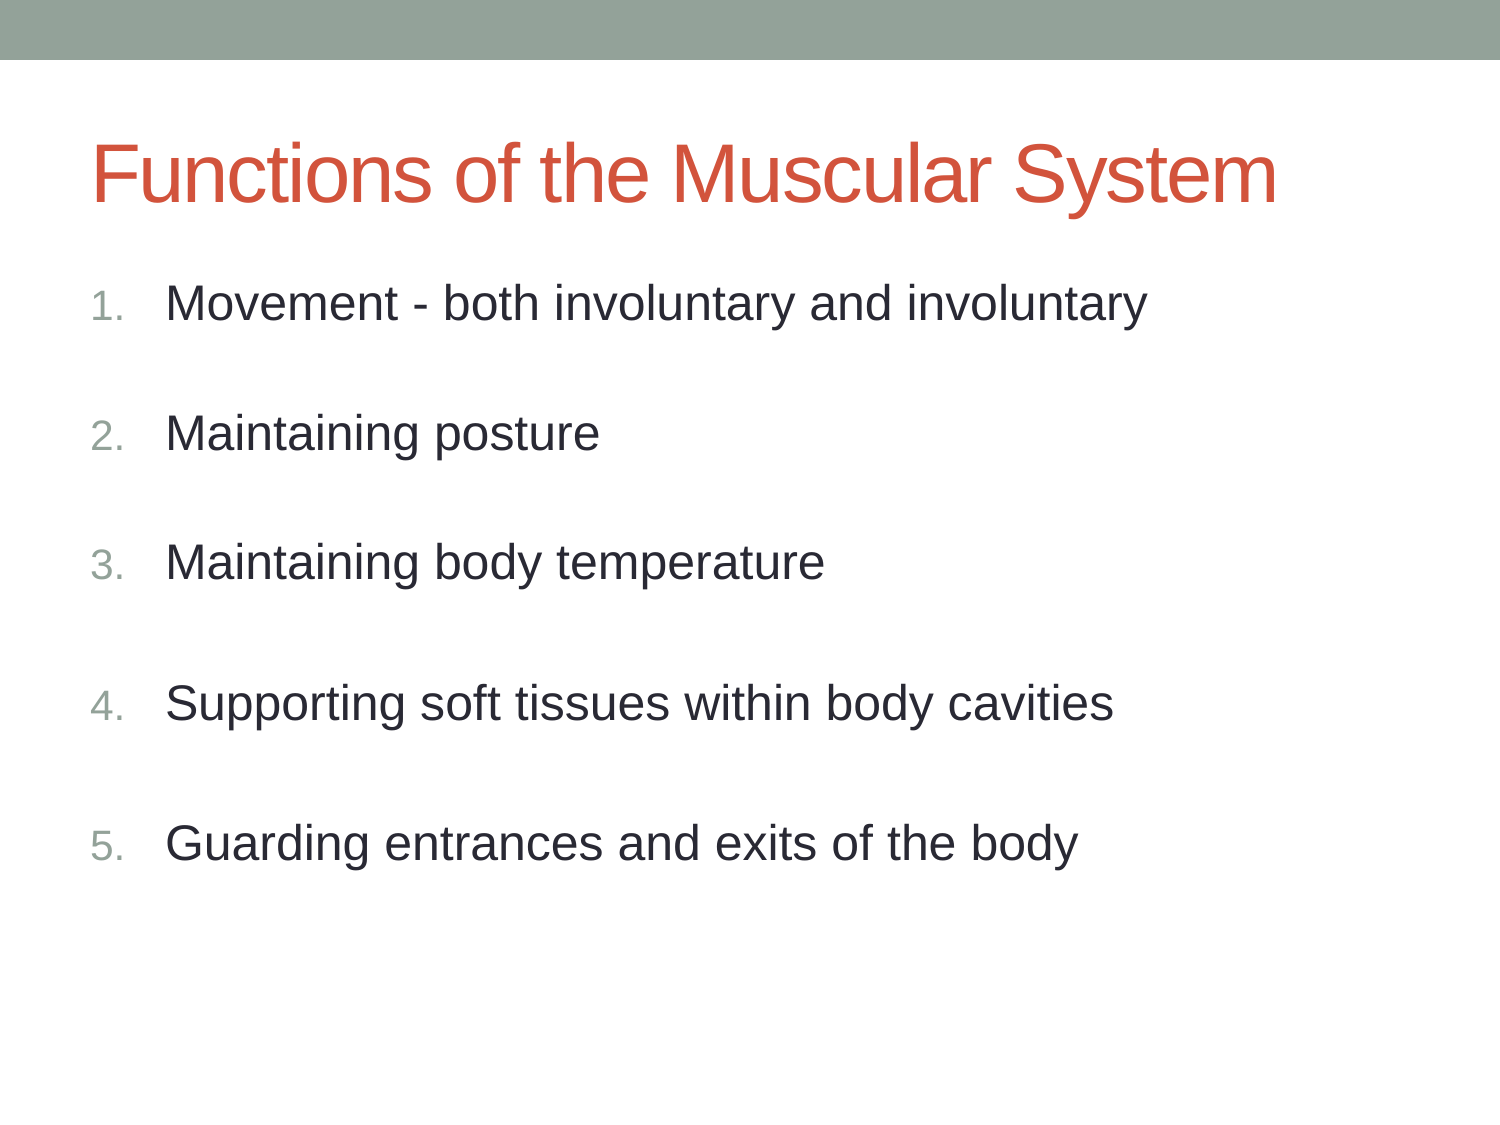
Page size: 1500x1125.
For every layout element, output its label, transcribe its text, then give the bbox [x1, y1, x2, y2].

list Movement - both involuntary and involuntary Maintaining posture Maintaining body temperature Supporting soft tissues within body cavities Guarding entrances and exits of the body [75, 262, 1425, 1063]
title Functions of the Muscular System [75, 87, 1425, 250]
